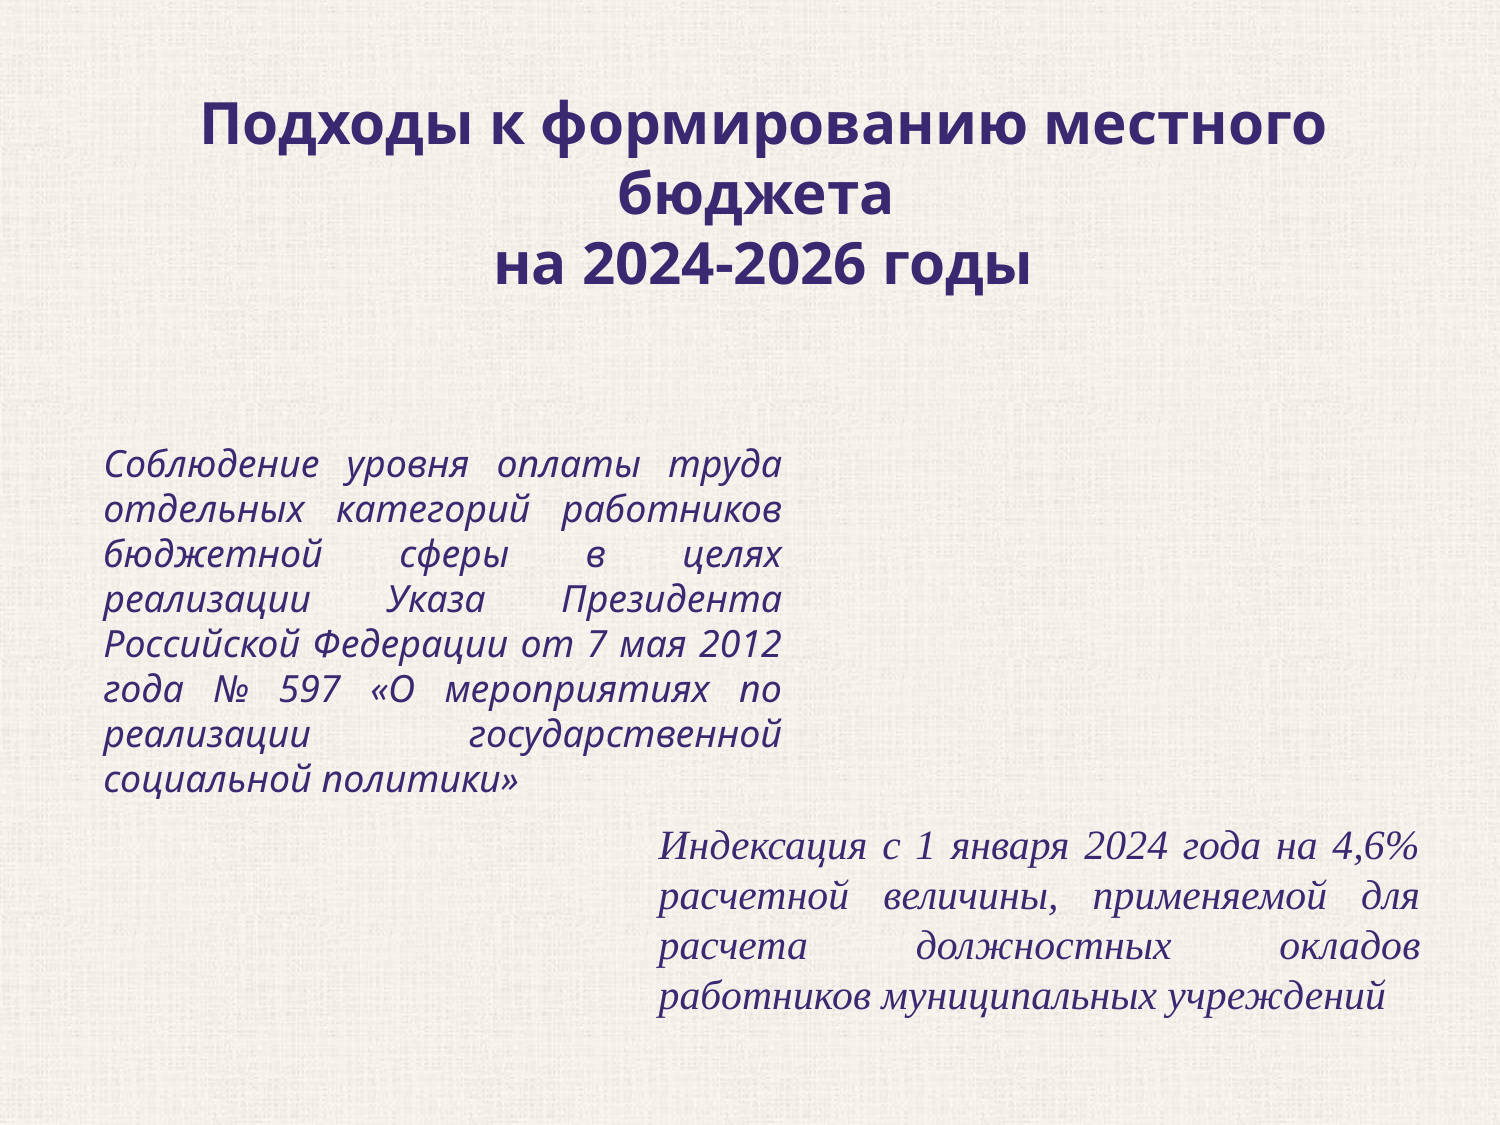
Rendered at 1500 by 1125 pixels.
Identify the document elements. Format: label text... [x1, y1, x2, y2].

text_box Соблюдение уровня оплаты труда отдельных категорий работников бюджетной сферы в целях реализации Указа Президента Российской Федерации от 7 мая 2012 года № 597 «О мероприятиях по реализации государственной социальной политики» [88, 432, 798, 808]
text_box Индексация с 1 января 2024 года на 4,6% расчетной величины, применяемой для расчета должностных окладов работников муниципальных учреждений [643, 810, 1436, 1026]
title Подходы к формированию местного бюджета на 2024-2026 годы [88, 0, 1439, 173]
